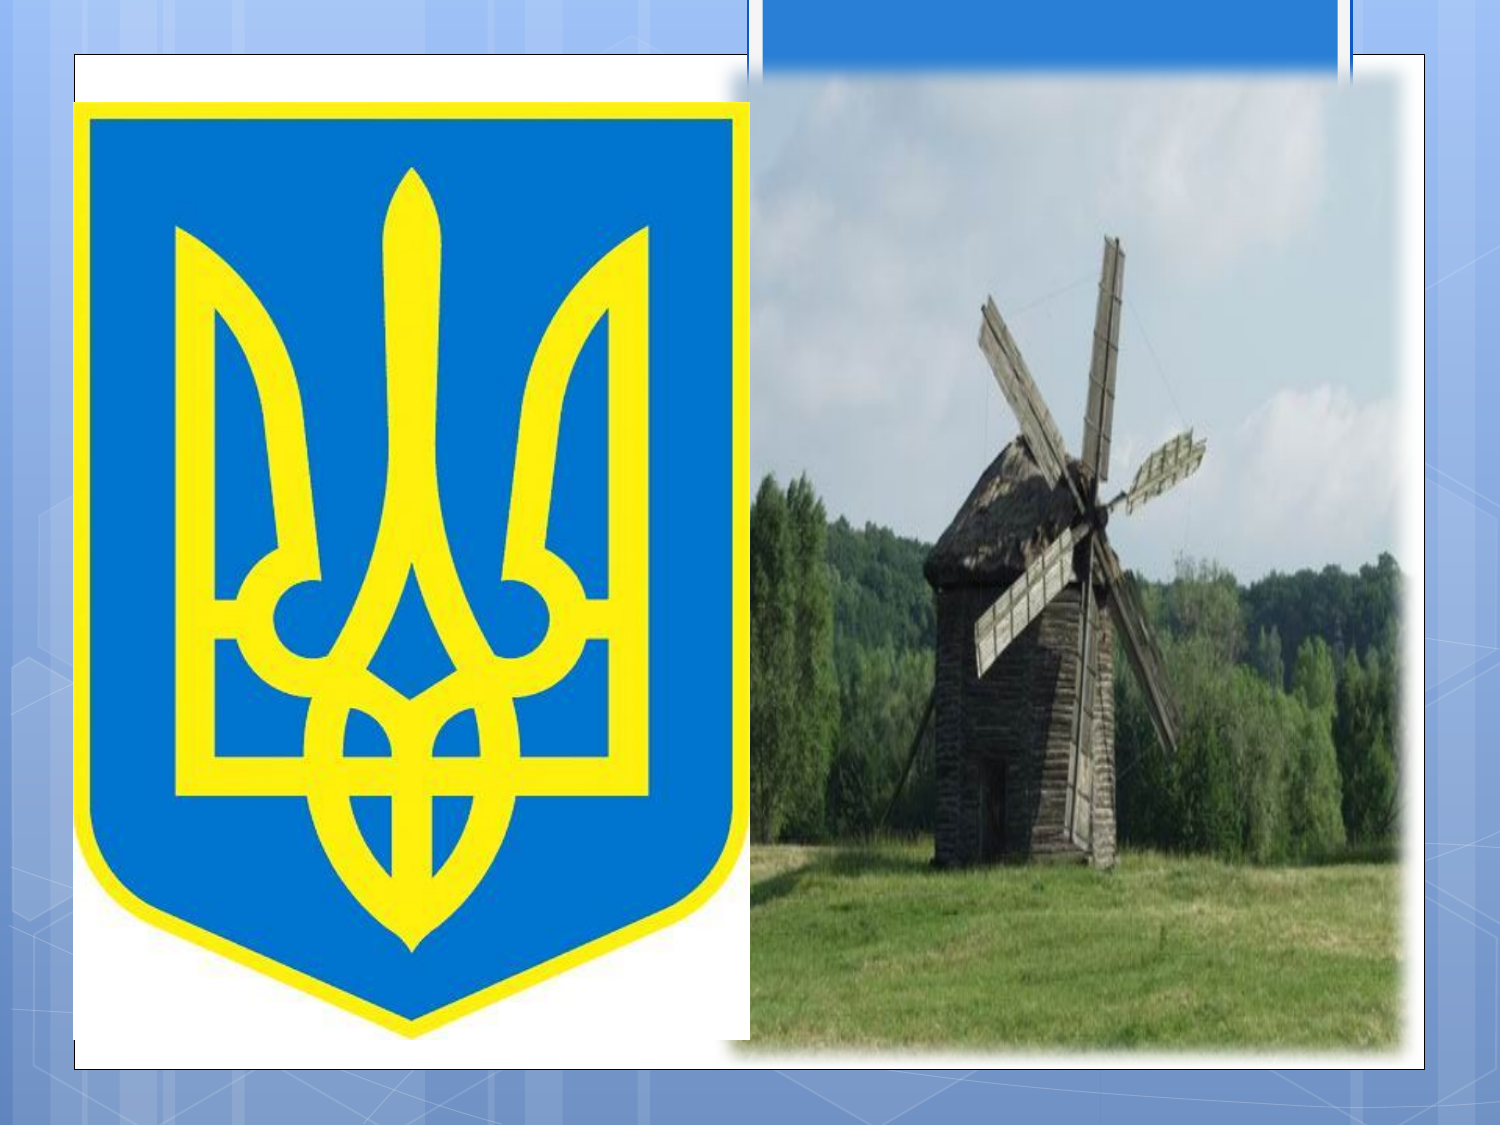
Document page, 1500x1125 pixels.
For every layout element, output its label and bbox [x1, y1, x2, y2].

picture [73, 54, 1420, 1071]
